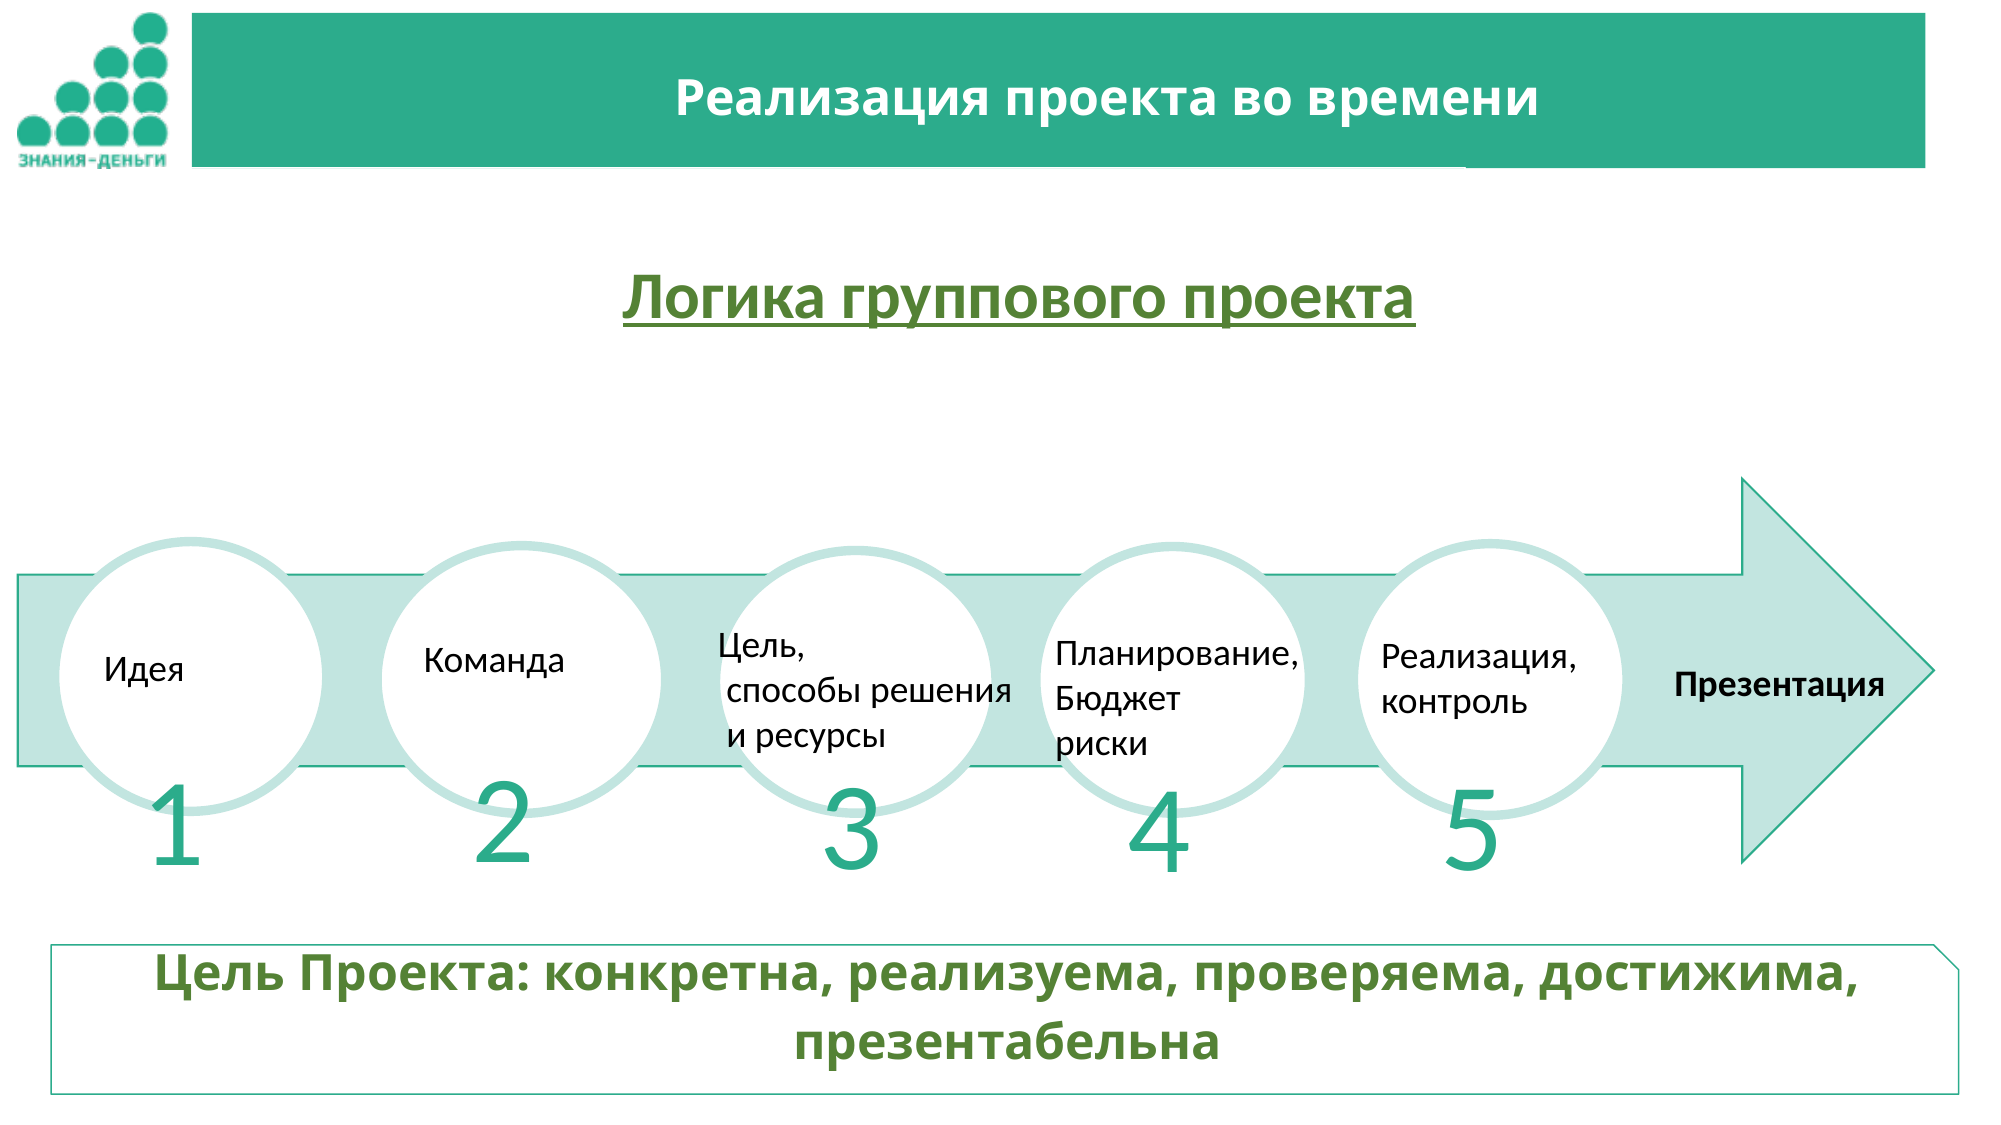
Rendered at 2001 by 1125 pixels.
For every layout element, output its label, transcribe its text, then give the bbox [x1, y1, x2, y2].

text_box [191, 12, 1926, 169]
text_box Планирование, Бюджет риски [1040, 620, 1315, 771]
text_box 5 [1425, 737, 1602, 903]
text_box Цель, способы решения и ресурсы [703, 612, 1028, 763]
text_box [1049, 545, 1297, 620]
text_box [376, 544, 667, 801]
text_box ПрПрП [53, 540, 328, 797]
text_box Презентация [1659, 651, 1901, 711]
text_box [744, 763, 804, 806]
text_box 3 [804, 763, 981, 902]
text_box Реализация, контроль [1366, 623, 1593, 729]
text_box [612, 573, 773, 768]
text_box [938, 573, 1087, 768]
picture [17, 12, 170, 169]
text_box [735, 549, 976, 612]
text_box Идея [88, 636, 200, 697]
text_box [16, 573, 100, 768]
text_box 1 [126, 733, 303, 899]
text_box [281, 573, 430, 768]
text_box [1352, 542, 1629, 801]
text_box 2 [456, 729, 633, 895]
text_box [1258, 573, 1402, 768]
text_box Реализация проекта во времени [279, 57, 1926, 124]
text_box Логика группового проекта [608, 232, 1432, 340]
text_box [1071, 771, 1112, 801]
text_box [1034, 643, 1040, 717]
text_box [51, 944, 1959, 1095]
text_box 4 [1112, 771, 1289, 905]
text_box [129, 167, 1465, 371]
text_box Цель Проекта: конкретна, реализуема, проверяема, достижима, презентабельна [86, 923, 1929, 1077]
text_box [1579, 476, 1936, 865]
text_box Команда [409, 627, 581, 688]
